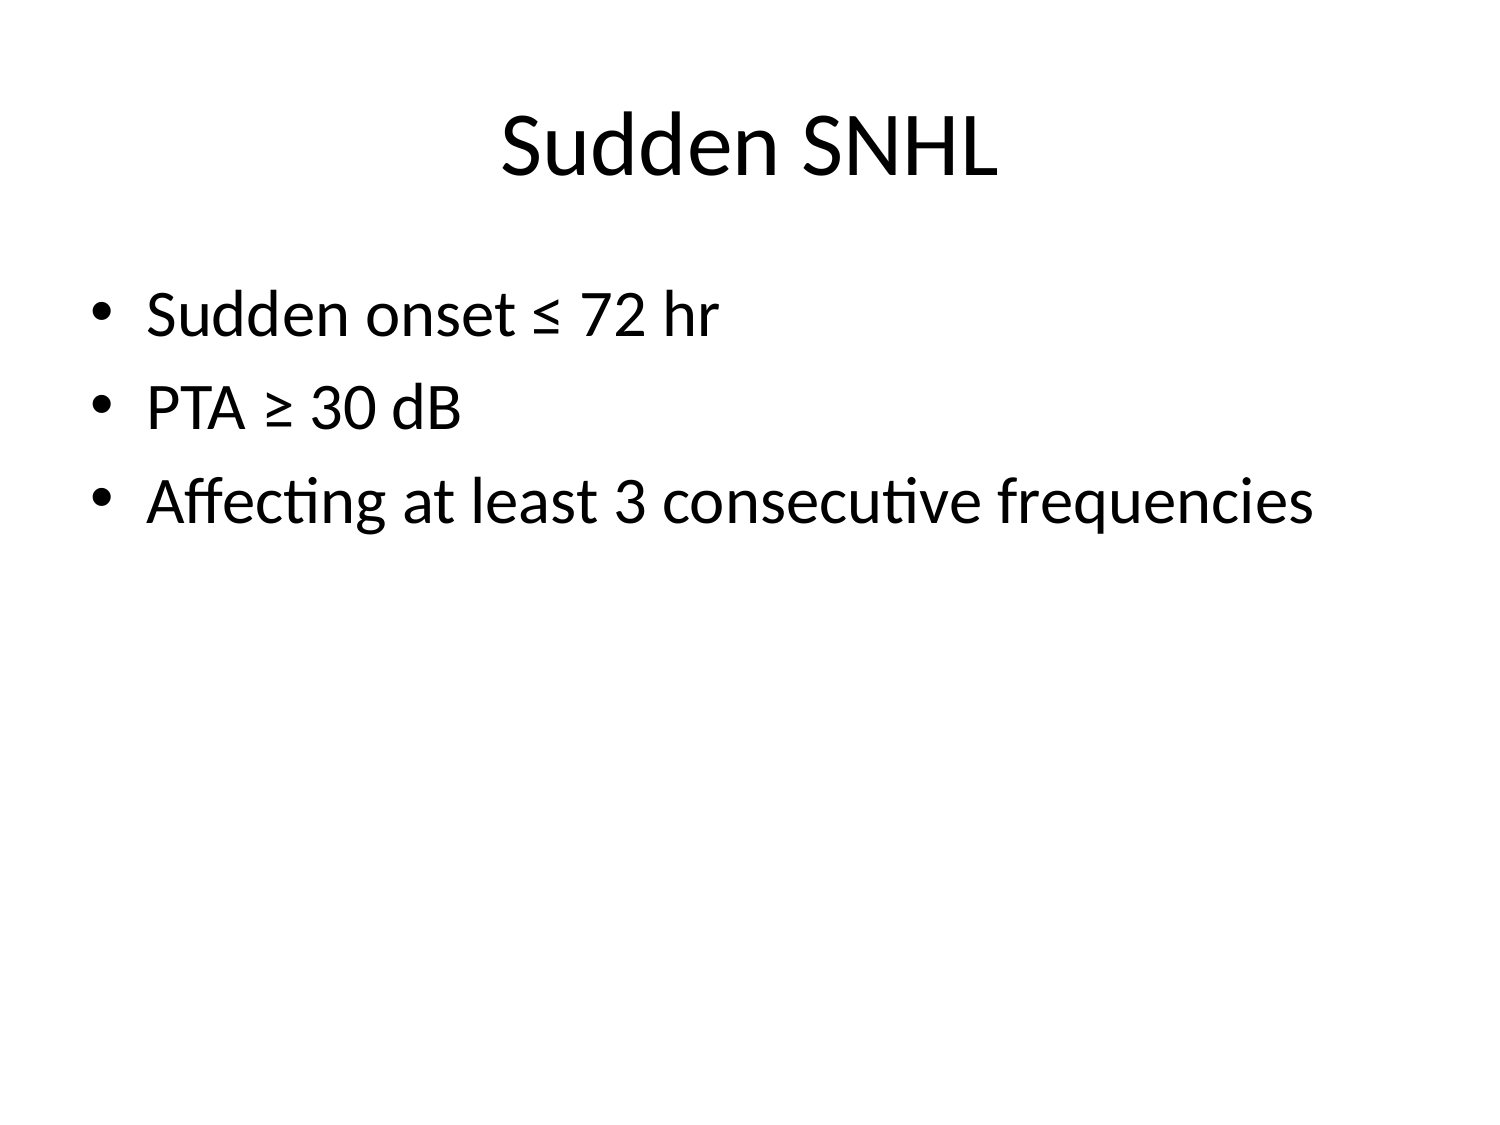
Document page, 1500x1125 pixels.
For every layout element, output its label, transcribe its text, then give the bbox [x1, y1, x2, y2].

title Sudden SNHL [75, 45, 1425, 233]
list Sudden onset ≤ 72 hr PTA ≥ 30 dB Affecting at least 3 consecutive frequencies [75, 262, 1425, 1005]
